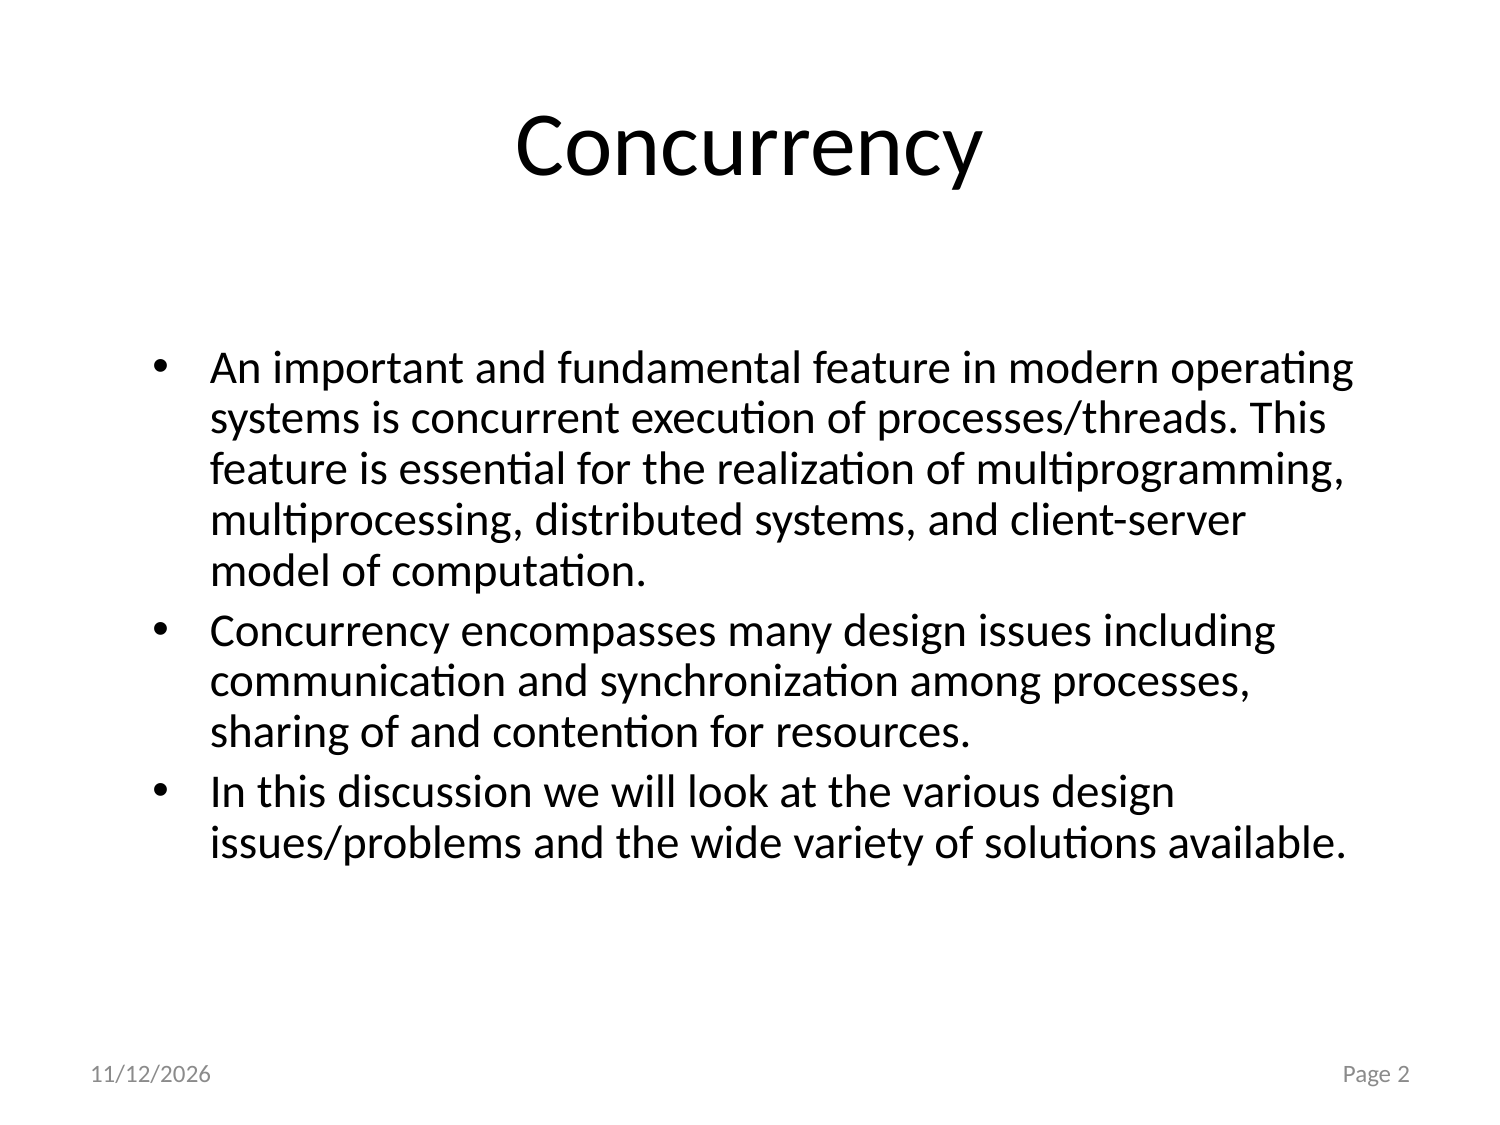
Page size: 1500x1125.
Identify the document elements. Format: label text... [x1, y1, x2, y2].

title Concurrency [75, 45, 1425, 233]
slide_number Page 2 [1074, 1042, 1425, 1103]
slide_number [75, 1042, 425, 1103]
list An important and fundamental feature in modern operating systems is concurrent execution of processes/threads. This feature is essential for the realization of multiprogramming, multiprocessing, distributed systems, and client-server model of computation. Concurrency encompasses many design issues including communication and synchronization among processes, sharing of and contention for resources. In this discussion we will look at the various design issues/problems and the wide variety of solutions available. [137, 335, 1387, 941]
